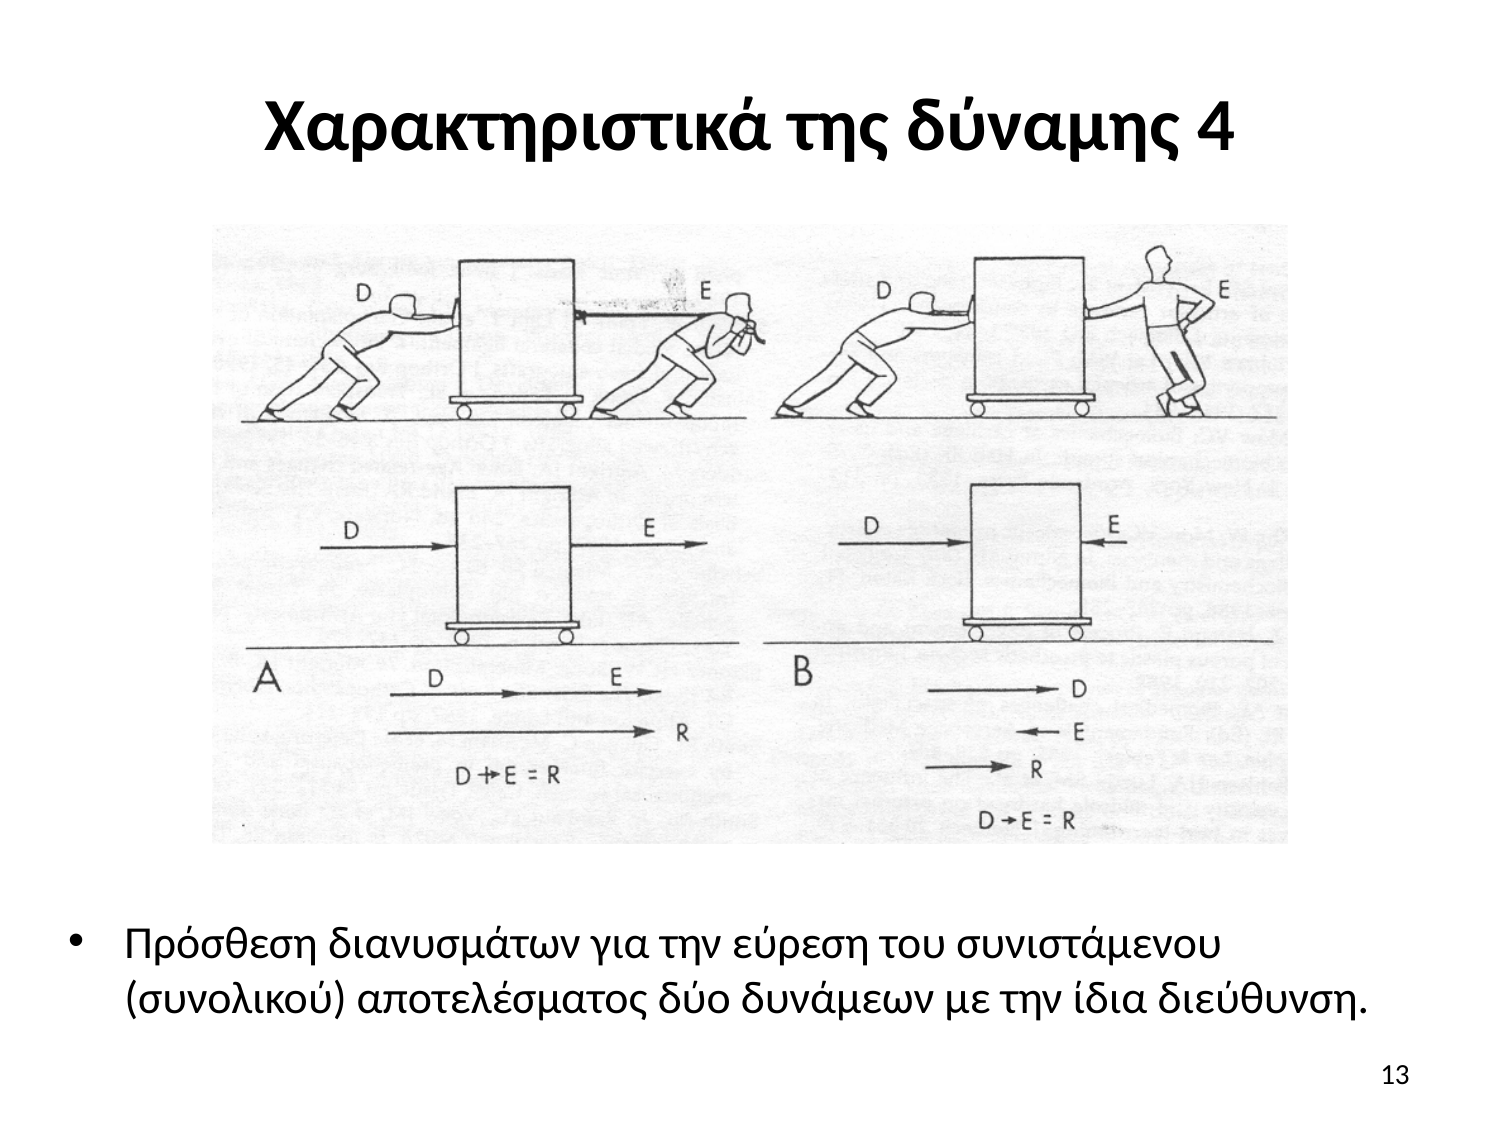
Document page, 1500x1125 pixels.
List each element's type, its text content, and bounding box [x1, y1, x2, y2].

list Πρόσθεση διανυσμάτων για την εύρεση του συνιστάμενου (συνολικού) αποτελέσματος δύο δυνάμεων με την ίδια διεύθυνση. [53, 905, 1459, 1083]
slide_number 13 [1074, 1042, 1425, 1103]
picture [212, 224, 1288, 844]
title Χαρακτηριστικά της δύναμης 4 [75, 45, 1425, 197]
